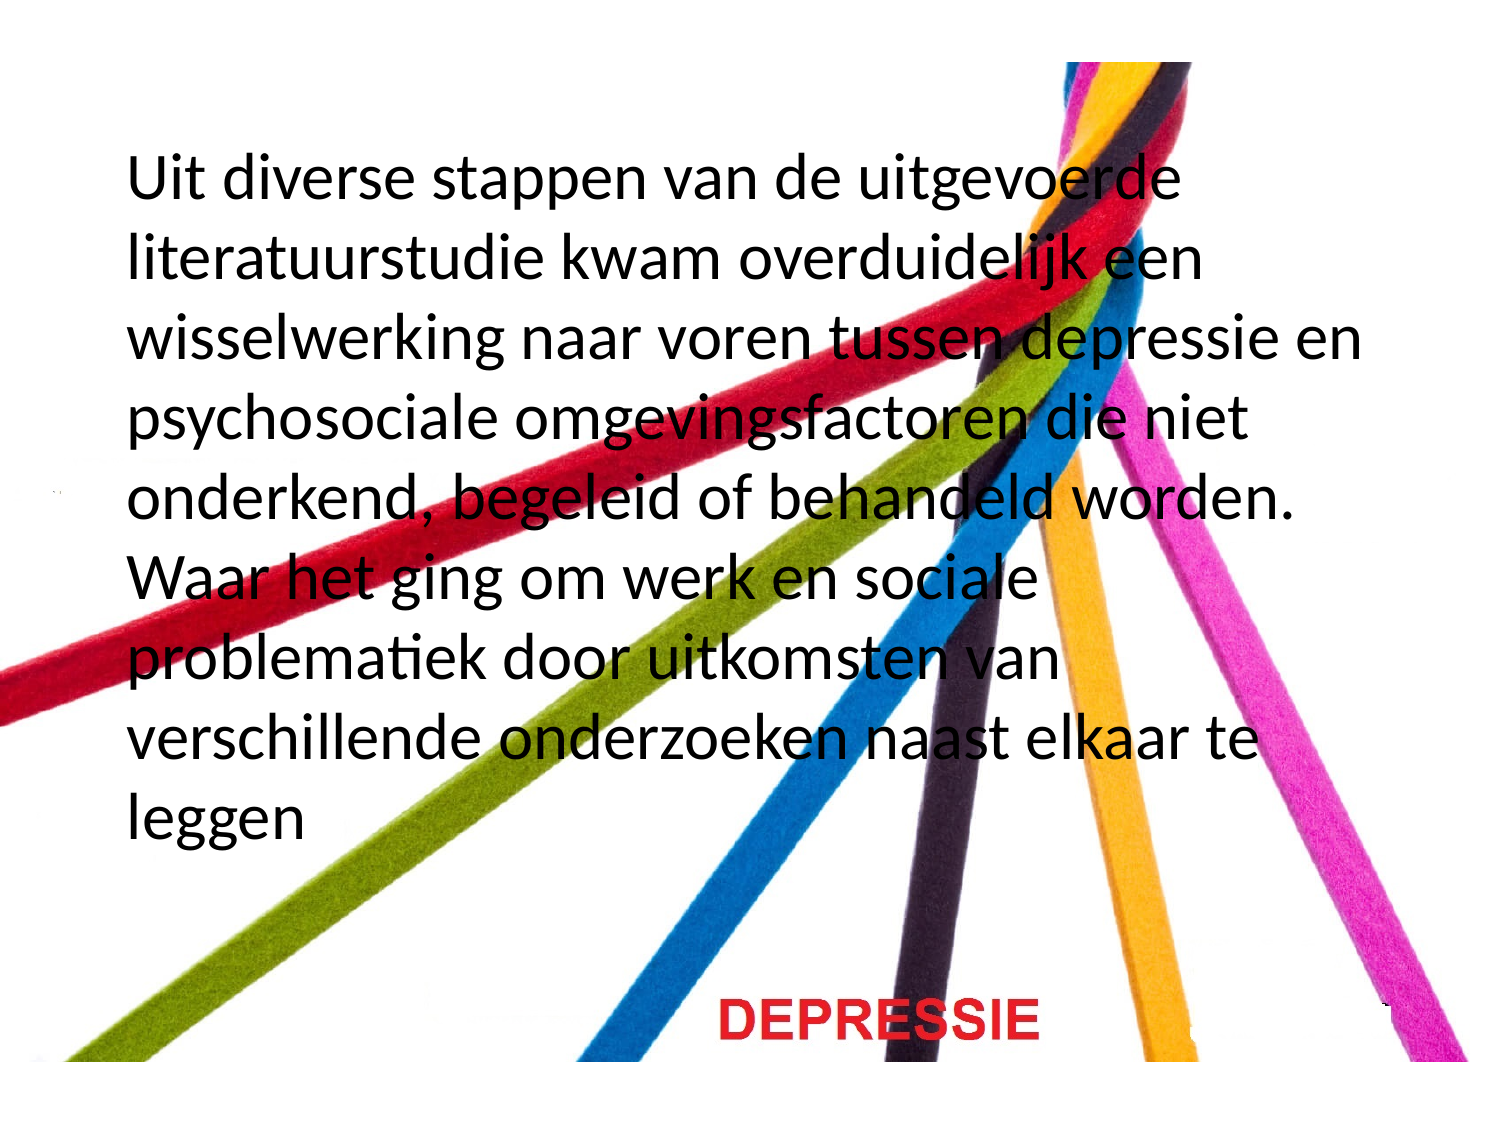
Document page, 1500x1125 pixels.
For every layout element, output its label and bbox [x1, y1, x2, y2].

picture [0, 62, 1500, 1063]
